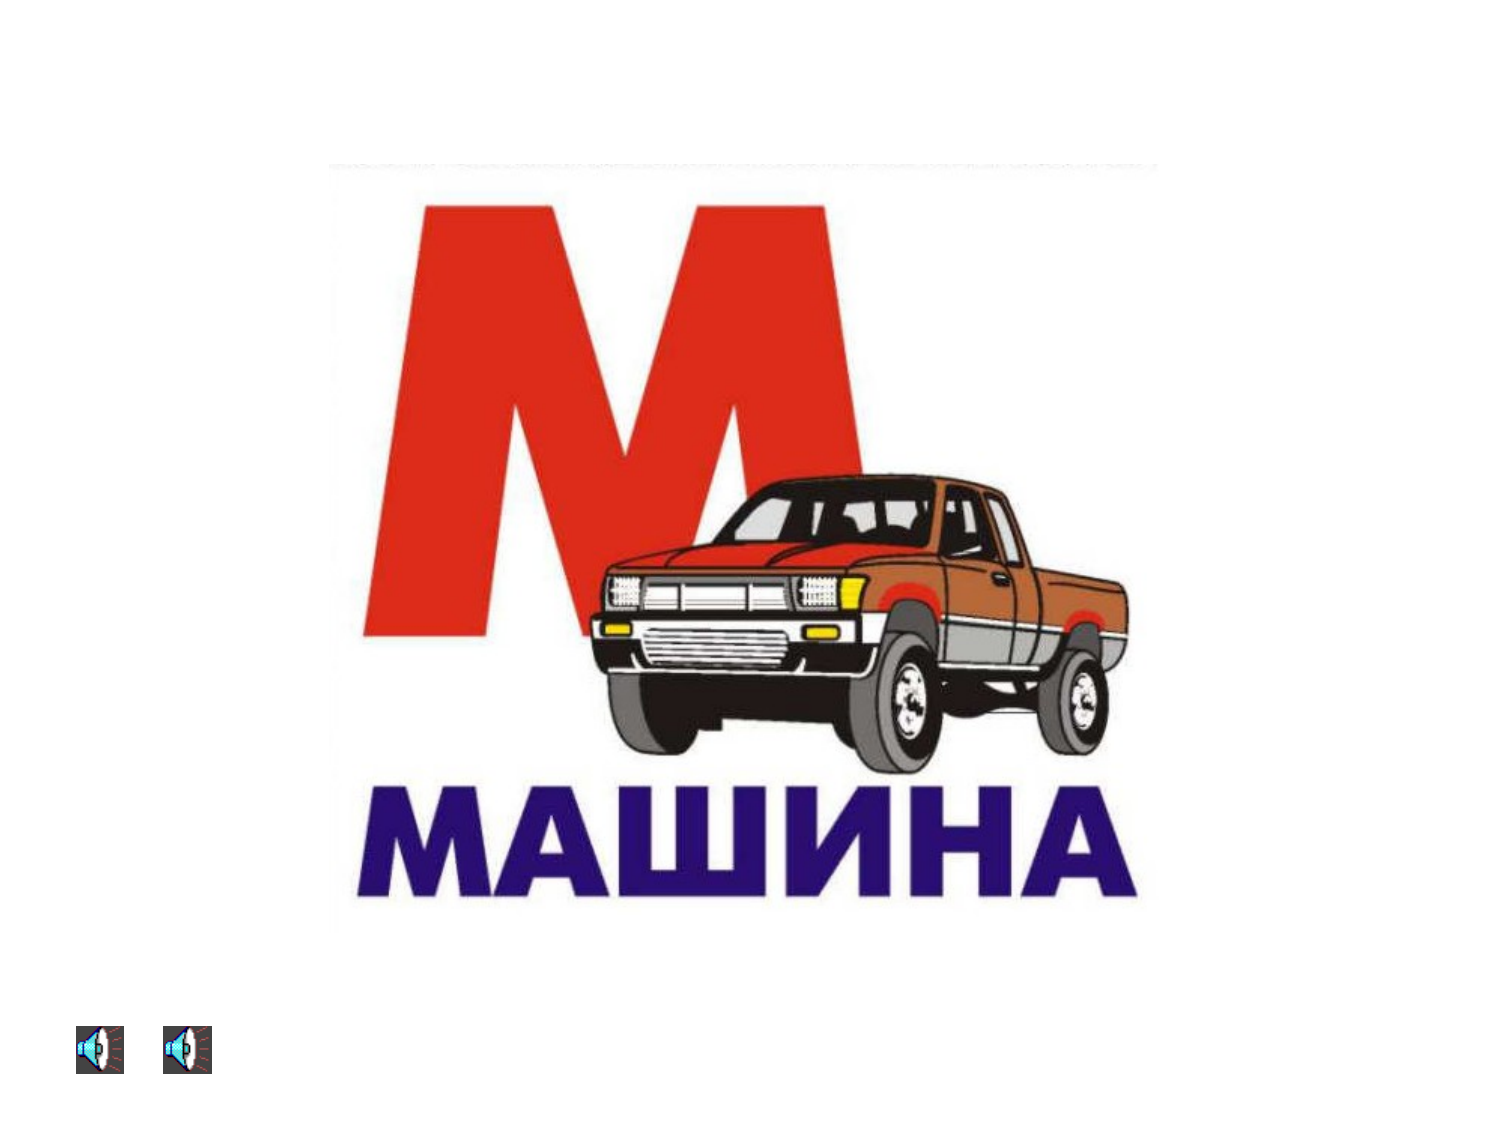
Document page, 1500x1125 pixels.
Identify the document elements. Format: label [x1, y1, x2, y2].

picture [329, 164, 1171, 961]
picture [162, 1024, 213, 1076]
picture [74, 1024, 126, 1076]
